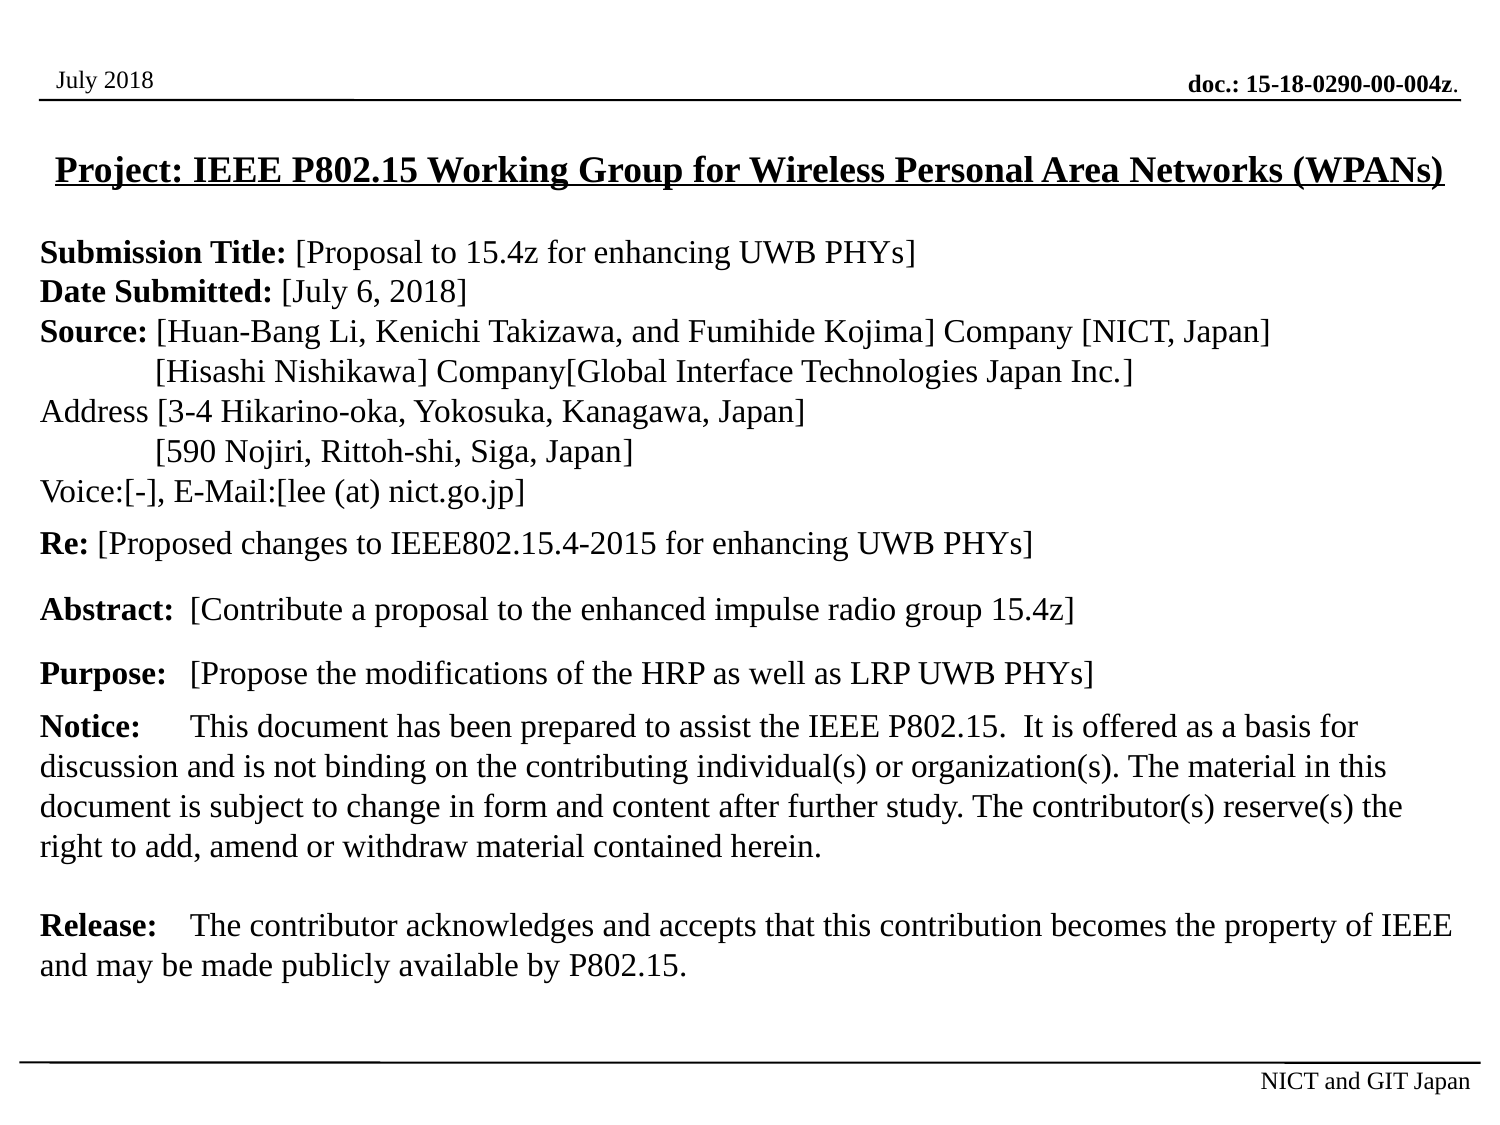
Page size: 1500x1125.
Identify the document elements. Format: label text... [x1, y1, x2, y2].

text_box Project: IEEE P802.15 Working Group for Wireless Personal Area Networks (WPANs) Submission Title: [Proposal to 15.4z for enhancing UWB PHYs] Date Submitted: [July 6, 2018] Source: [Huan-Bang Li, Kenichi Takizawa, and Fumihide Kojima] Company [NICT, Japan] [Hisashi Nishikawa] Company[Global Interface Technologies Japan Inc.] Address [3-4 Hikarino-oka, Yokosuka, Kanagawa, Japan] [590 Nojiri, Rittoh-shi, Siga, Japan] Voice:[-], E-Mail:[lee (at) nict.go.jp] Re: [Proposed changes to IEEE802.15.4-2015 for enhancing UWB PHYs] Abstract: [Contribute a proposal to the enhanced impulse radio group 15.4z] Purpose: [Propose the modifications of the HRP as well as LRP UWB PHYs] Notice: This document has been prepared to assist the IEEE P802.15. It is offered as a basis for discussion and is not binding on the contributing individual(s) or organization(s). The material in this document is subject to change in form and content after further study. The contributor(s) reserve(s) the right to add, amend or withdraw material contained herein. Release: The contributor acknowledges and accepts that this contribution becomes the property of IEEE and may be made publicly available by P802.15. [24, 137, 1475, 991]
